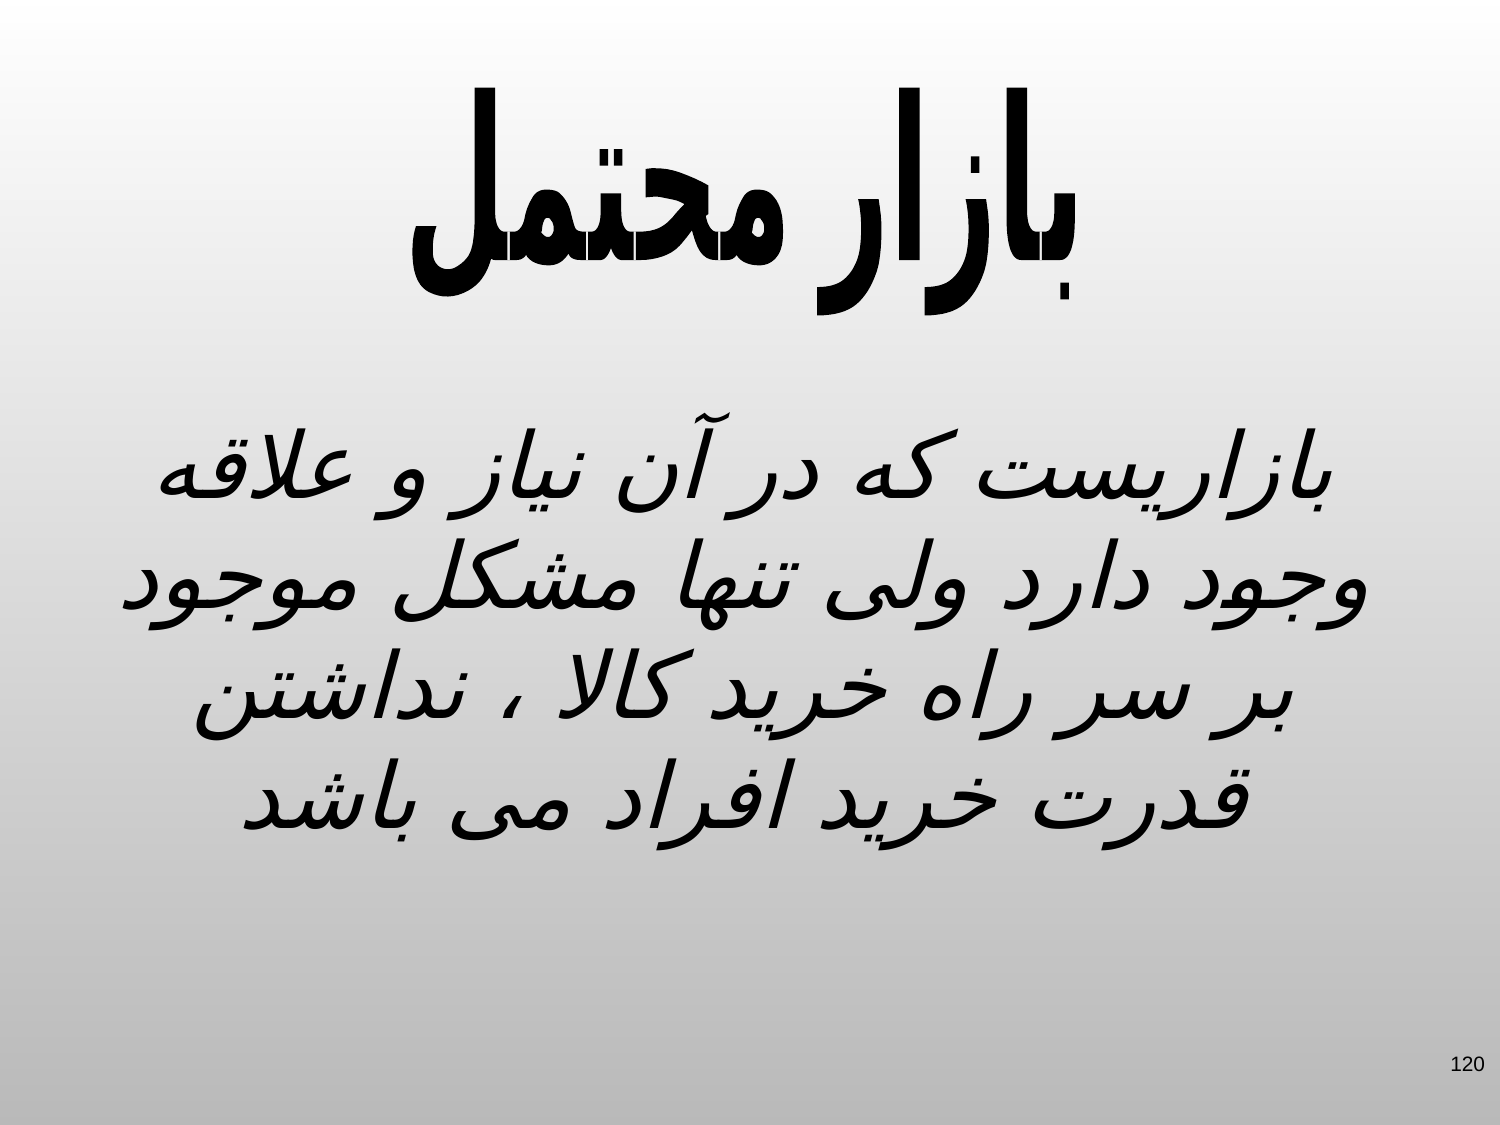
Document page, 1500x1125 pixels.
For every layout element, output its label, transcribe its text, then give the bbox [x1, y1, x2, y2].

slide_number 120 [1149, 1024, 1500, 1103]
text_box بازاریست که در آن نیاز و علاقه وجود دارد ولی تنها مشکل موجود بر سر راه خرید کالا ، نداشتن قدرت خرید افراد می باشد [74, 399, 1413, 855]
